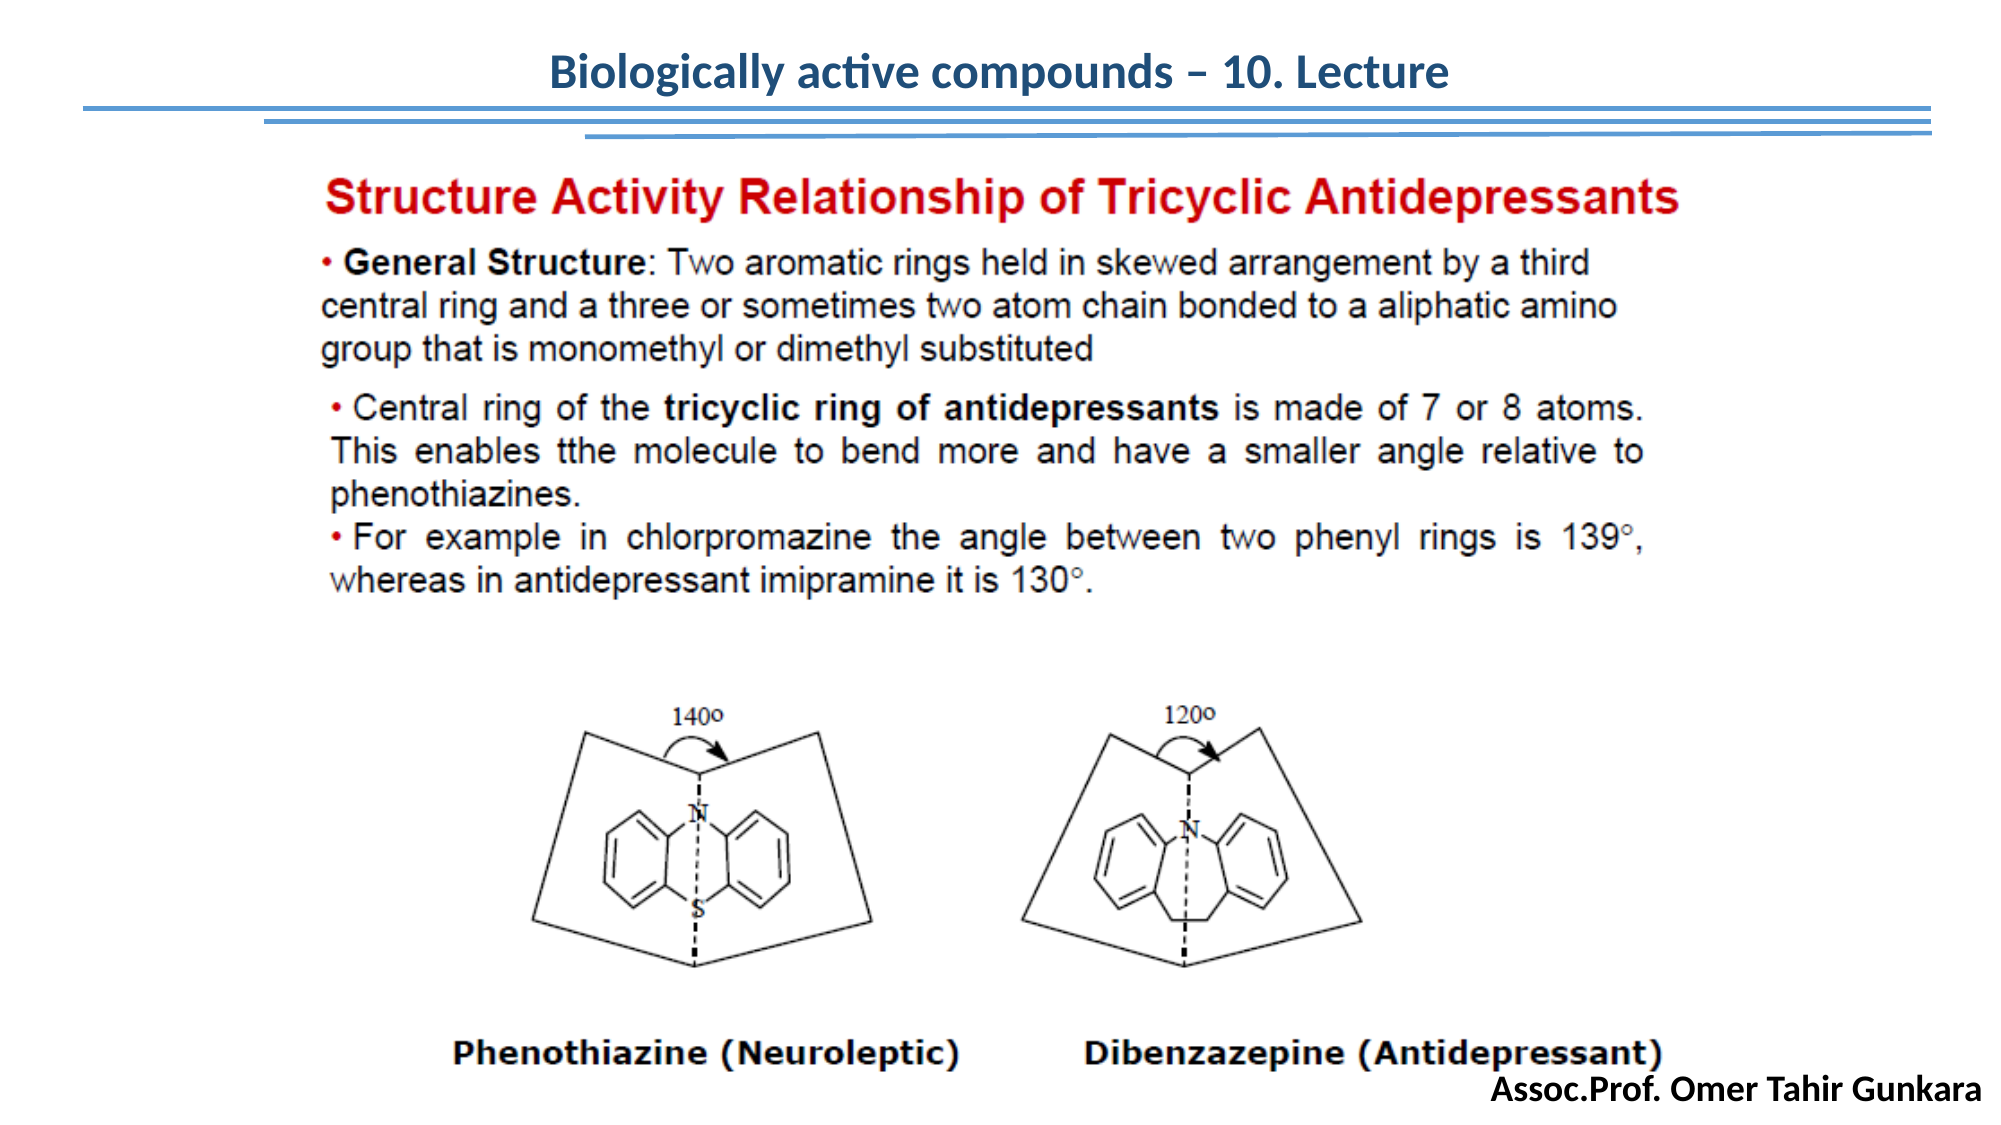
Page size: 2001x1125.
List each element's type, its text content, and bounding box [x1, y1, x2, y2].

text_box Biologically active compounds – 10. Lecture [249, 37, 1750, 108]
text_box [584, 133, 1932, 137]
picture [310, 161, 1703, 1072]
text_box Assoc.Prof. Omer Tahir Gunkara [1475, 1056, 1999, 1116]
